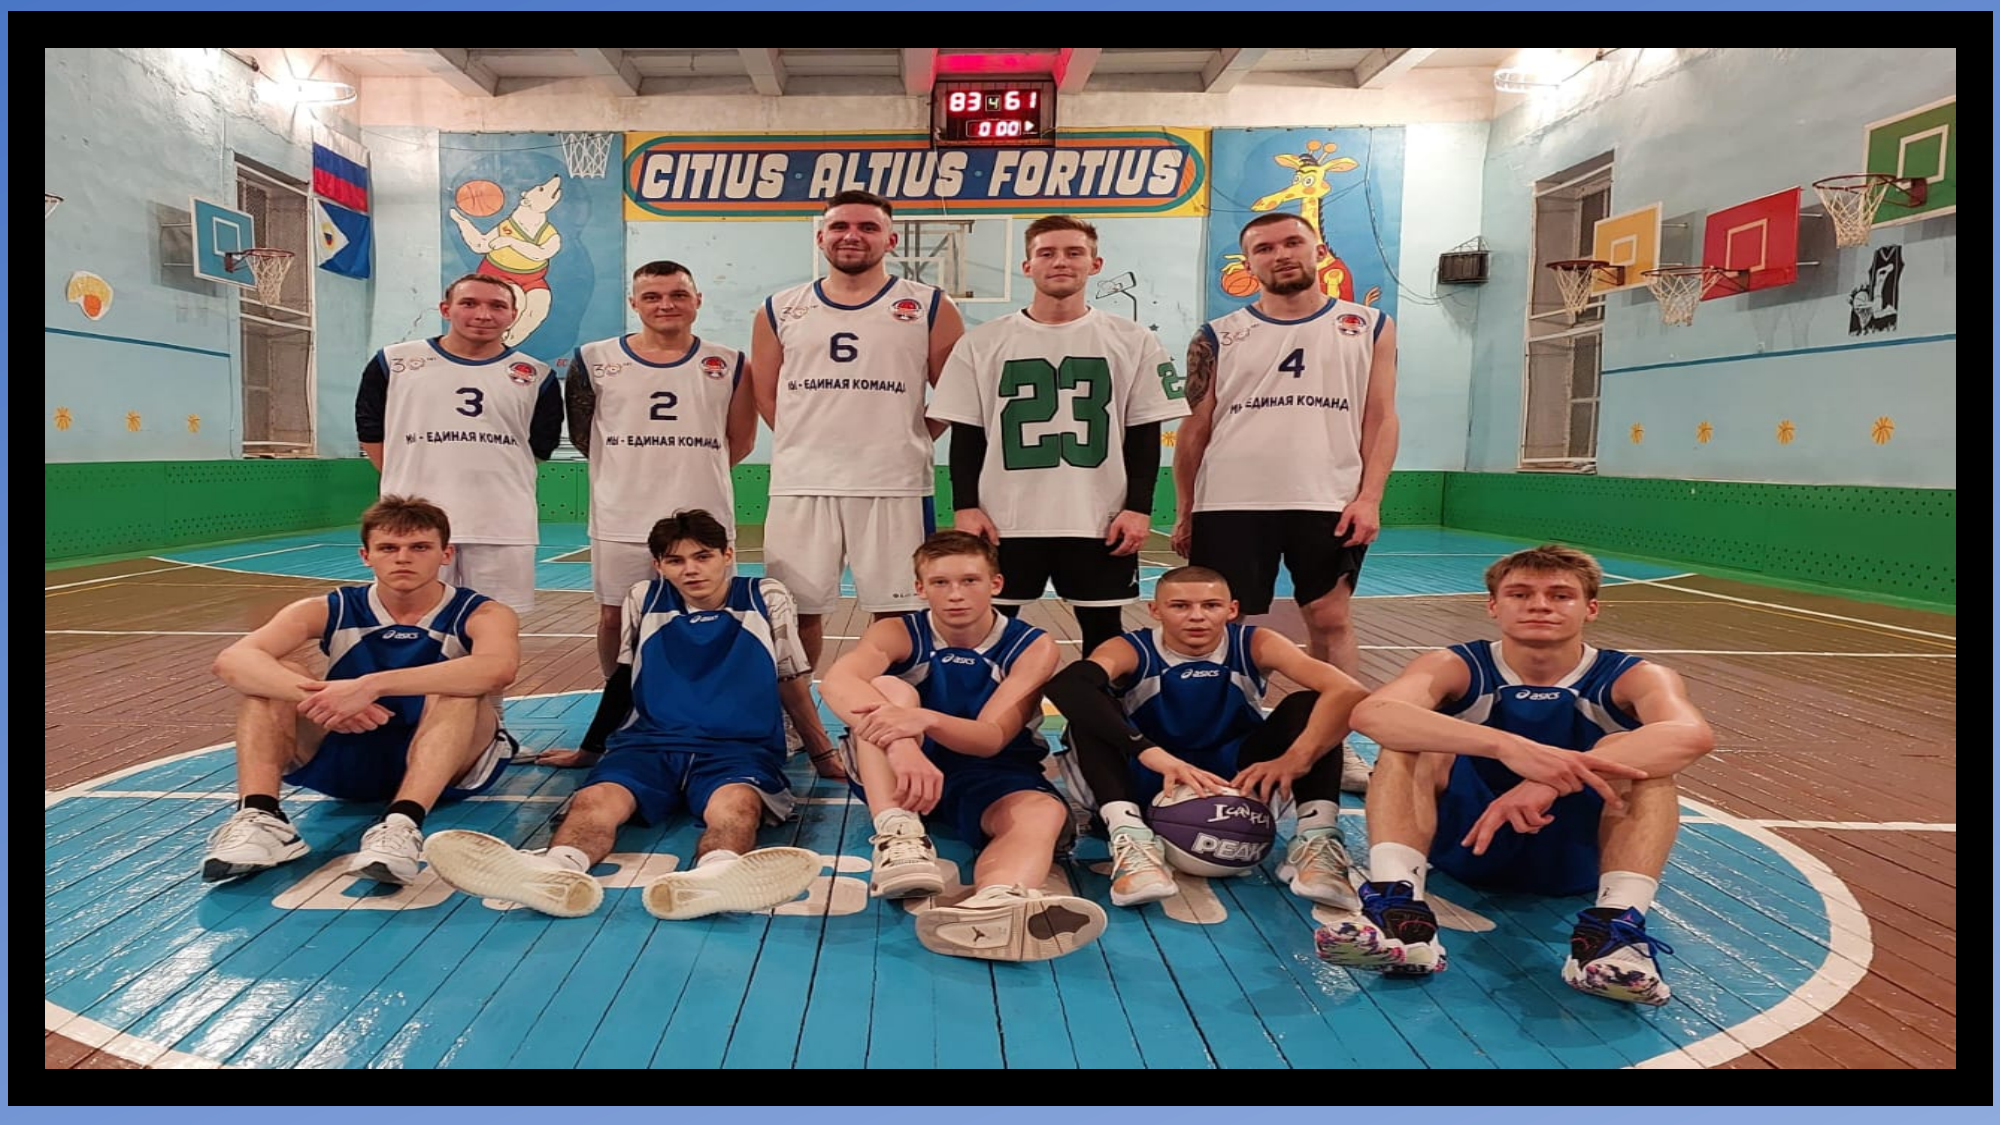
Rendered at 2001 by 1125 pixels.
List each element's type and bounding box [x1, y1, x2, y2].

picture [45, 48, 1956, 1069]
